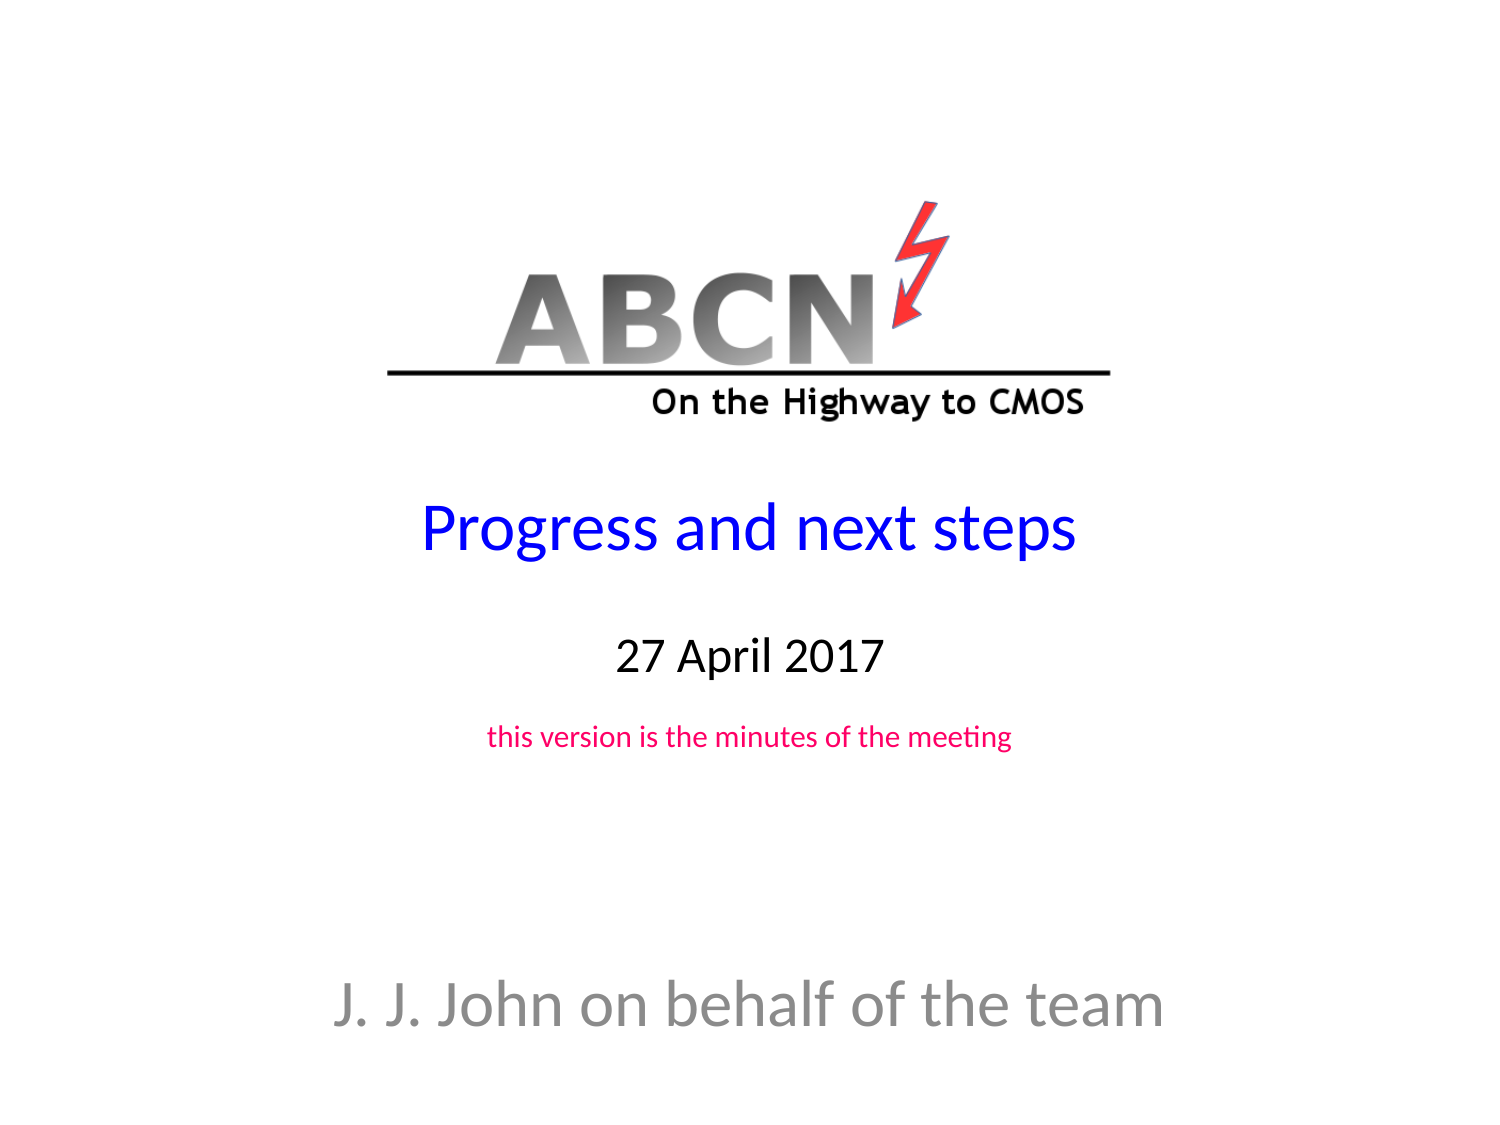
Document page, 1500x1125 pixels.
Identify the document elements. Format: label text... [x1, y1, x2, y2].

title Progress and next steps 27 April 2017 this version is the minutes of the meeting [112, 474, 1388, 801]
picture [353, 170, 1224, 447]
subtitle J. J. John on behalf of the team [123, 952, 1376, 1089]
